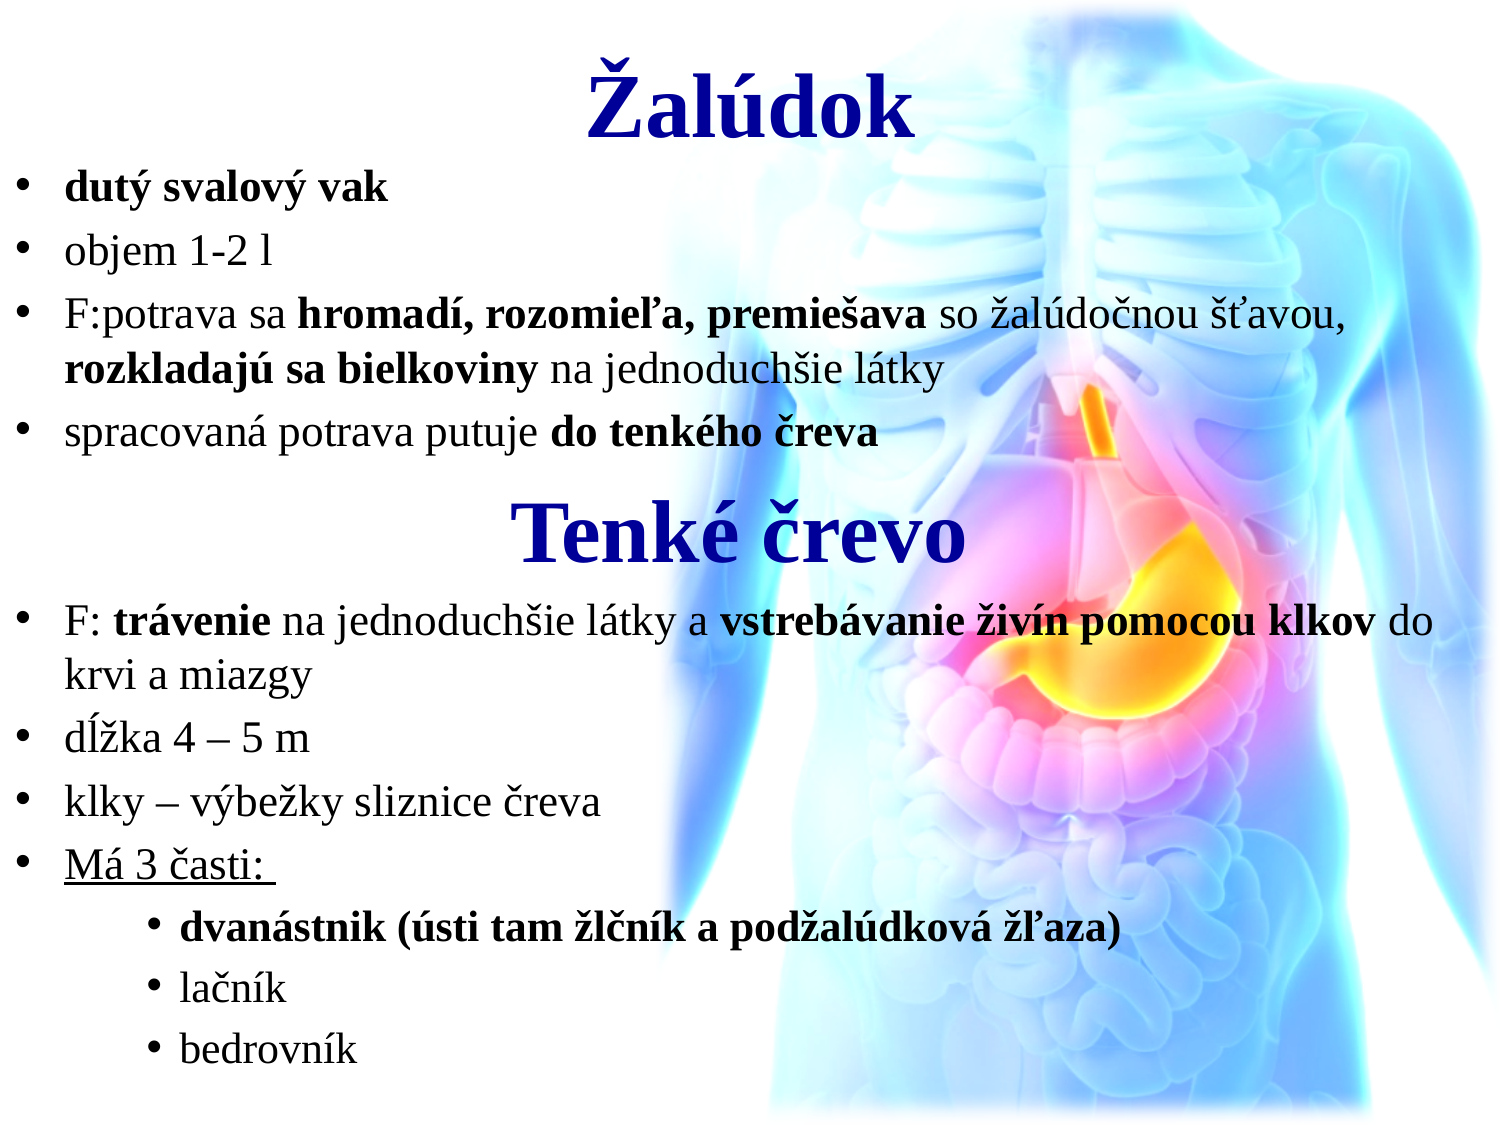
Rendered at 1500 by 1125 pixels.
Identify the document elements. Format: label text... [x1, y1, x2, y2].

picture [655, 0, 1500, 1125]
title Žalúdok [75, 7, 650, 149]
list dutý svalový vak objem 1-2 l F:potrava sa hromadí, rozomieľa, premiešava so žalúdočnou šťavou, rozkladajú sa bielkoviny na jednoduchšie látky spracovaná potrava putuje do tenkého čreva Tenké črevo F: trávenie na jednoduchšie látky a vstrebávanie živín pomocou klkov do krvi a miazgy dĺžka 4 – 5 m klky – výbežky sliznice čreva Má 3 časti: dvanástnik (ústi tam žlčník a podžalúdková žľaza) lačník bedrovník [0, 149, 650, 1083]
